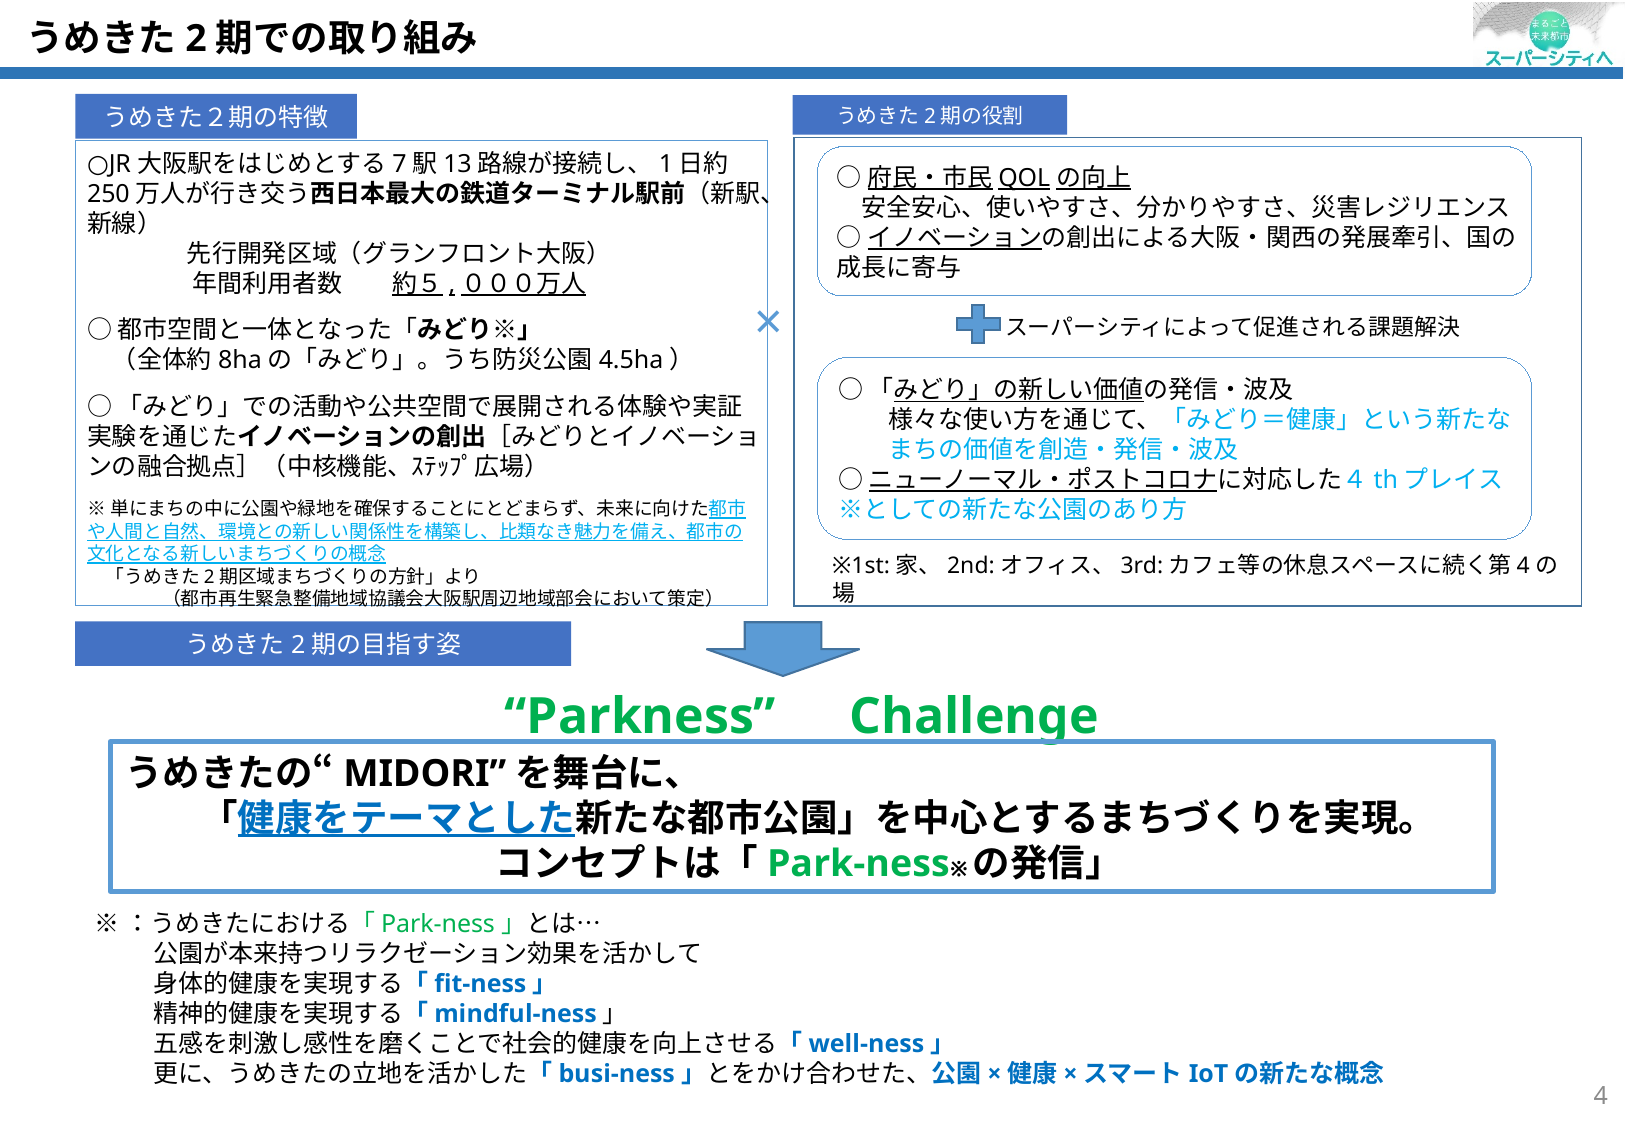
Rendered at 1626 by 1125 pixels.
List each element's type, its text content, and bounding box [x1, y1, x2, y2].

text_box [793, 137, 1583, 607]
text_box ※1st:家、2nd:オフィス、3rd:カフェ等の休息スペースに続く第4の場 [817, 543, 1582, 614]
text_box うめきた２期の特徴 [75, 93, 357, 139]
text_box うめきた2期での取り組み [11, 11, 1473, 68]
text_box ○JR大阪駅をはじめとする7駅13路線が接続し、1日約250万人が行き交う西日本最大の鉄道ターミナル駅前（新駅、新線） 先行開発区域（グランフロント大阪） 年間利用者数 約５,０００万人 ○都市空間と一体となった「みどり※」 （全体約8haの「みどり」。うち防災公園4.5ha） ○「みどり」での活動や公共空間で展開される体験や実証実験を通じたイノベーションの創出［みどりとイノベーションの融合拠点］（中核機能、ｽﾃｯﾌﾟ広場） ※単にまちの中に公園や緑地を確保することにとどまらず、未来に向けた都市や人間と自然、環境との新しい関係性を構築し、比類なき魅力を備え、都市の文化となる新しいまちづくりの概念 「うめきた2期区域まちづくりの方針」より （都市再生緊急整備地域協議会大阪駅周辺地域部会において策定） [75, 140, 768, 606]
text_box × [740, 282, 793, 358]
text_box うめきた2期の役割 [792, 95, 1068, 135]
text_box [706, 621, 860, 675]
text_box うめきたの“MIDORI”を舞台に、 「健康をテーマとした新たな都市公園」を中心とするまちづくりを実現。 コンセプトは「Park-ness※の発信」 [110, 741, 1494, 892]
text_box うめきた2期の目指す姿 [75, 621, 572, 666]
text_box “Parkness” Challenge [489, 675, 1114, 741]
picture [1473, 2, 1625, 79]
text_box ※：うめきたにおける「Park-ness」とは… 公園が本来持つリラクゼーション効果を活かして 身体的健康を実現する「fit-ness」 精神的健康を実現する「mindful-ness」 五感を刺激し感性を磨くことで社会的健康を向上させる「well-ness」 更に、うめきたの立地を活かした「busi-ness」とをかけ合わせた、公園×健康×スマートIoTの新たな概念 [79, 900, 1525, 1095]
slide_number 4 [1257, 1066, 1623, 1125]
